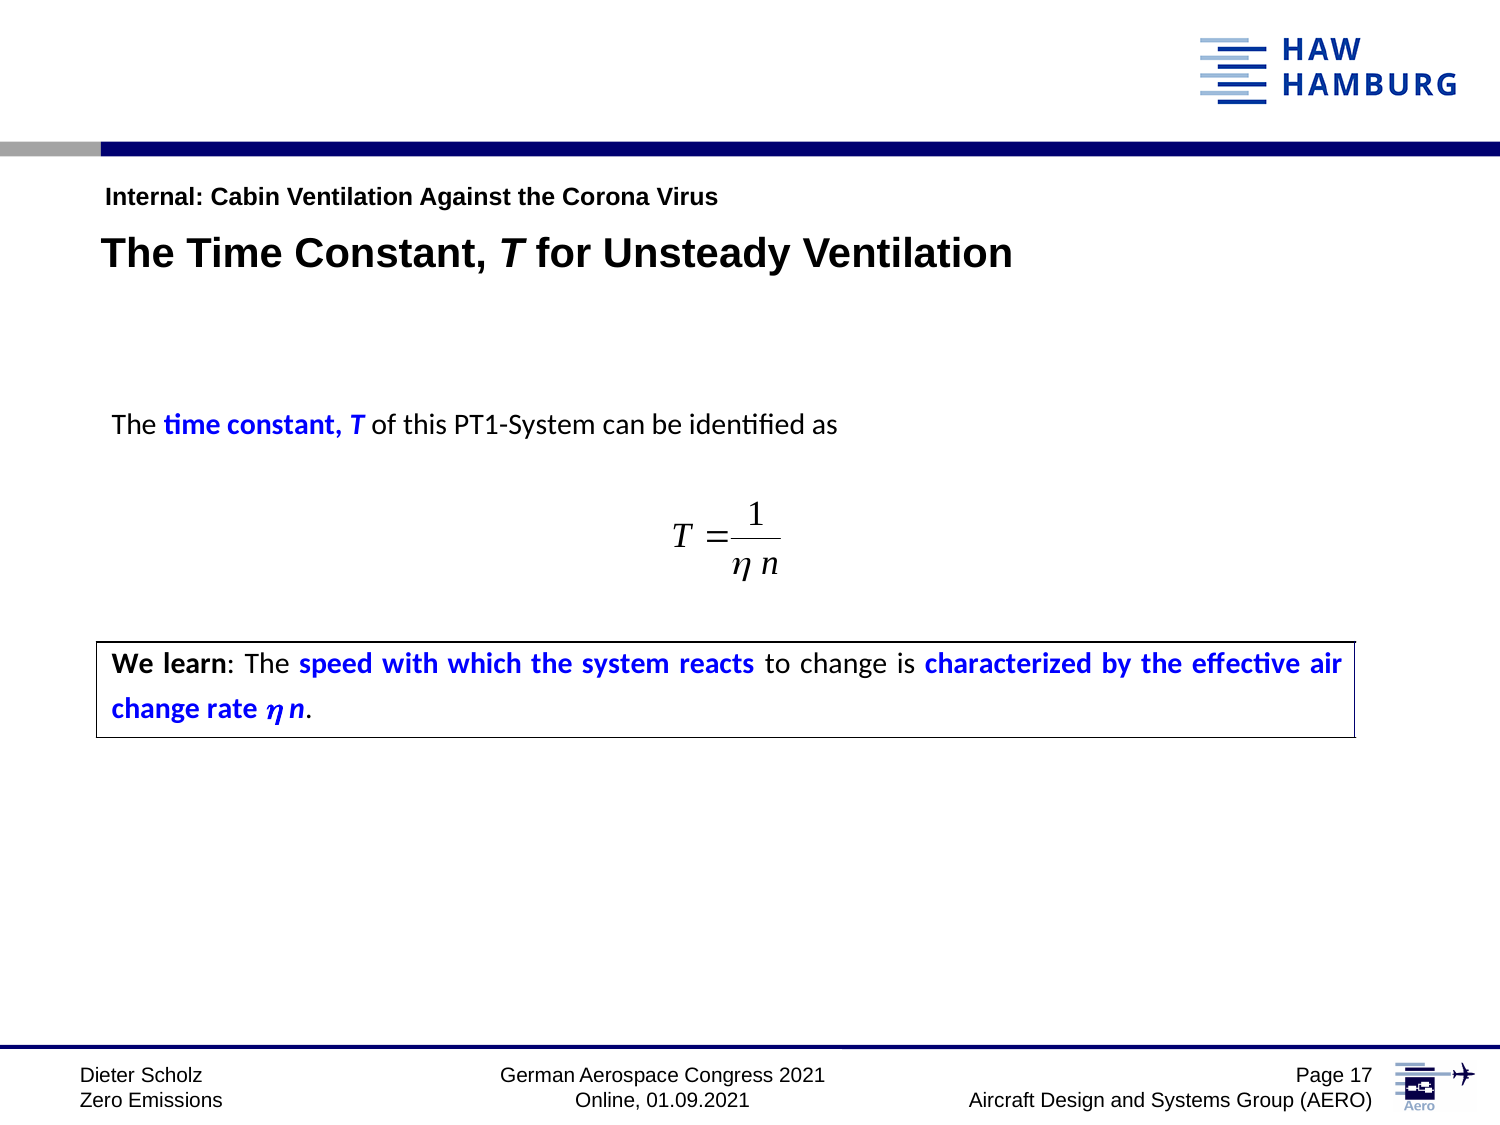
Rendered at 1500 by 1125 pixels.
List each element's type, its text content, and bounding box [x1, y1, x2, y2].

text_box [94, 362, 1357, 783]
picture [1178, 16, 1476, 126]
text_box Internal: Cabin Ventilation Against the Corona Virus [92, 173, 1418, 217]
text_box The Time Constant, T for Unsteady Ventilation [85, 214, 1469, 288]
picture [1393, 1060, 1477, 1112]
